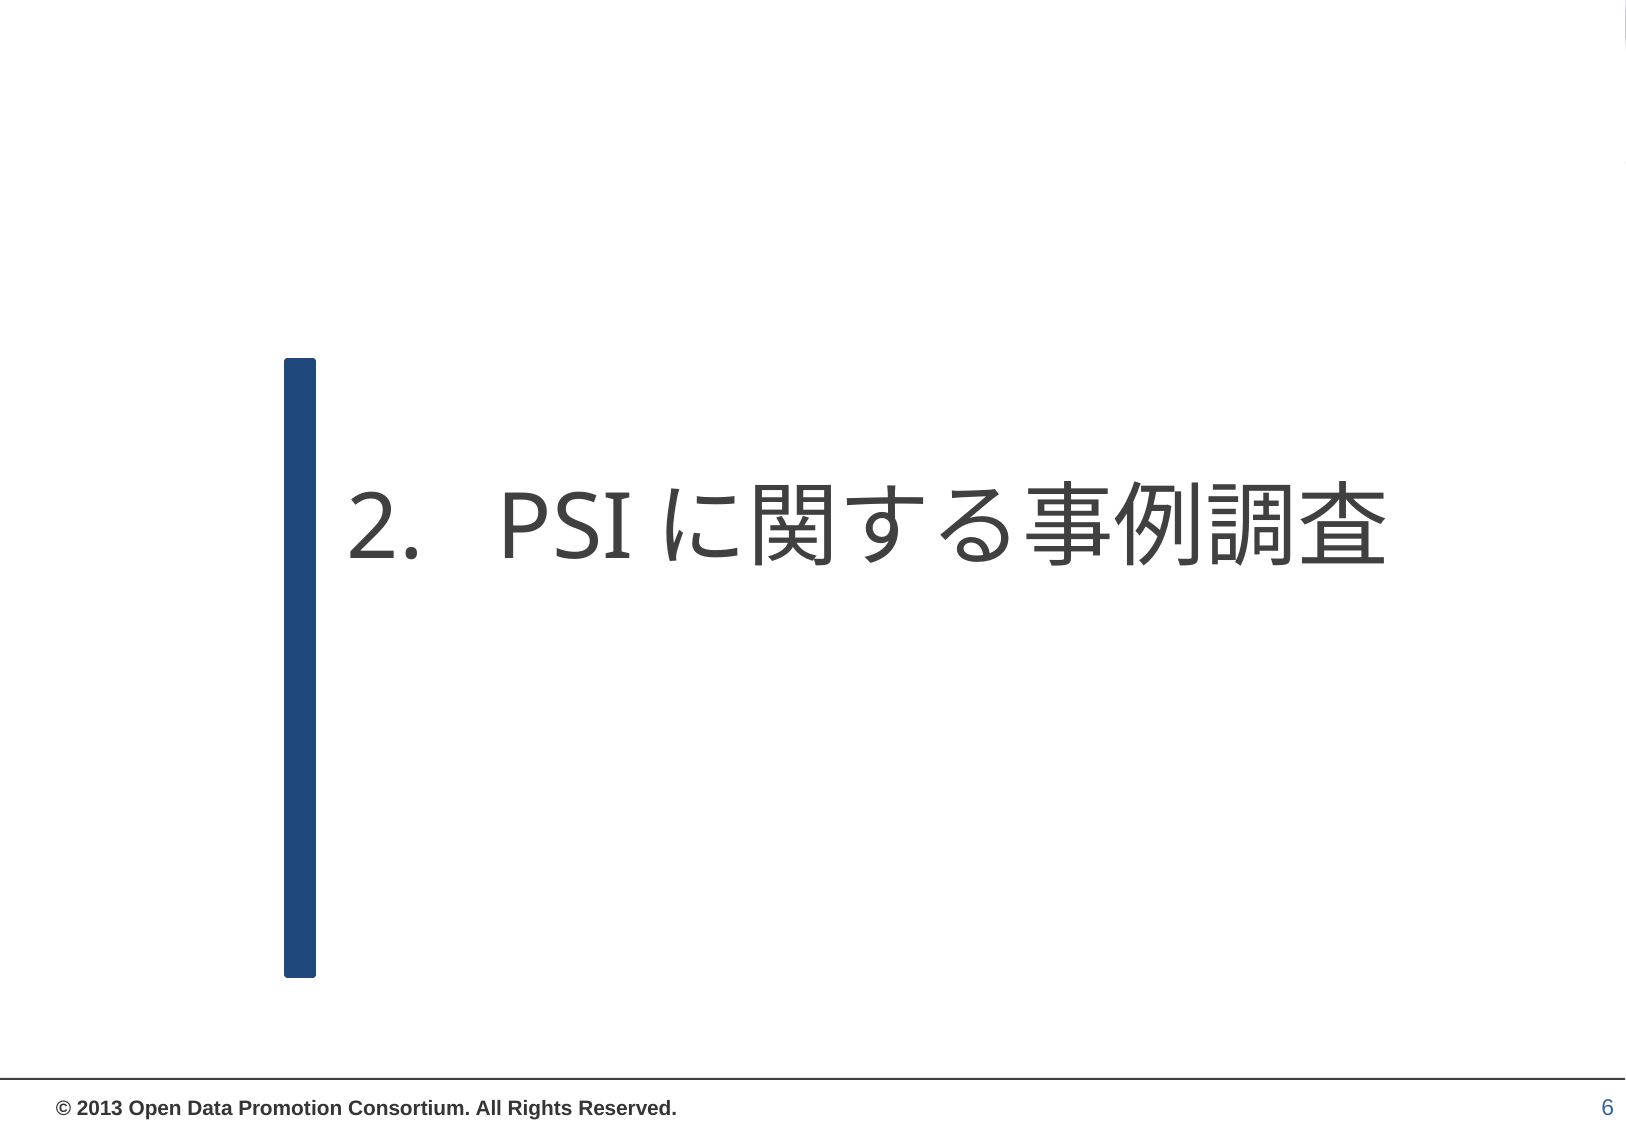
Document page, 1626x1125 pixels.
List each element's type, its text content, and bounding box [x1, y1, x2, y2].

title 2. PSIに関する事例調査 [346, 364, 1510, 680]
slide_number 6 [1557, 1082, 1625, 1125]
